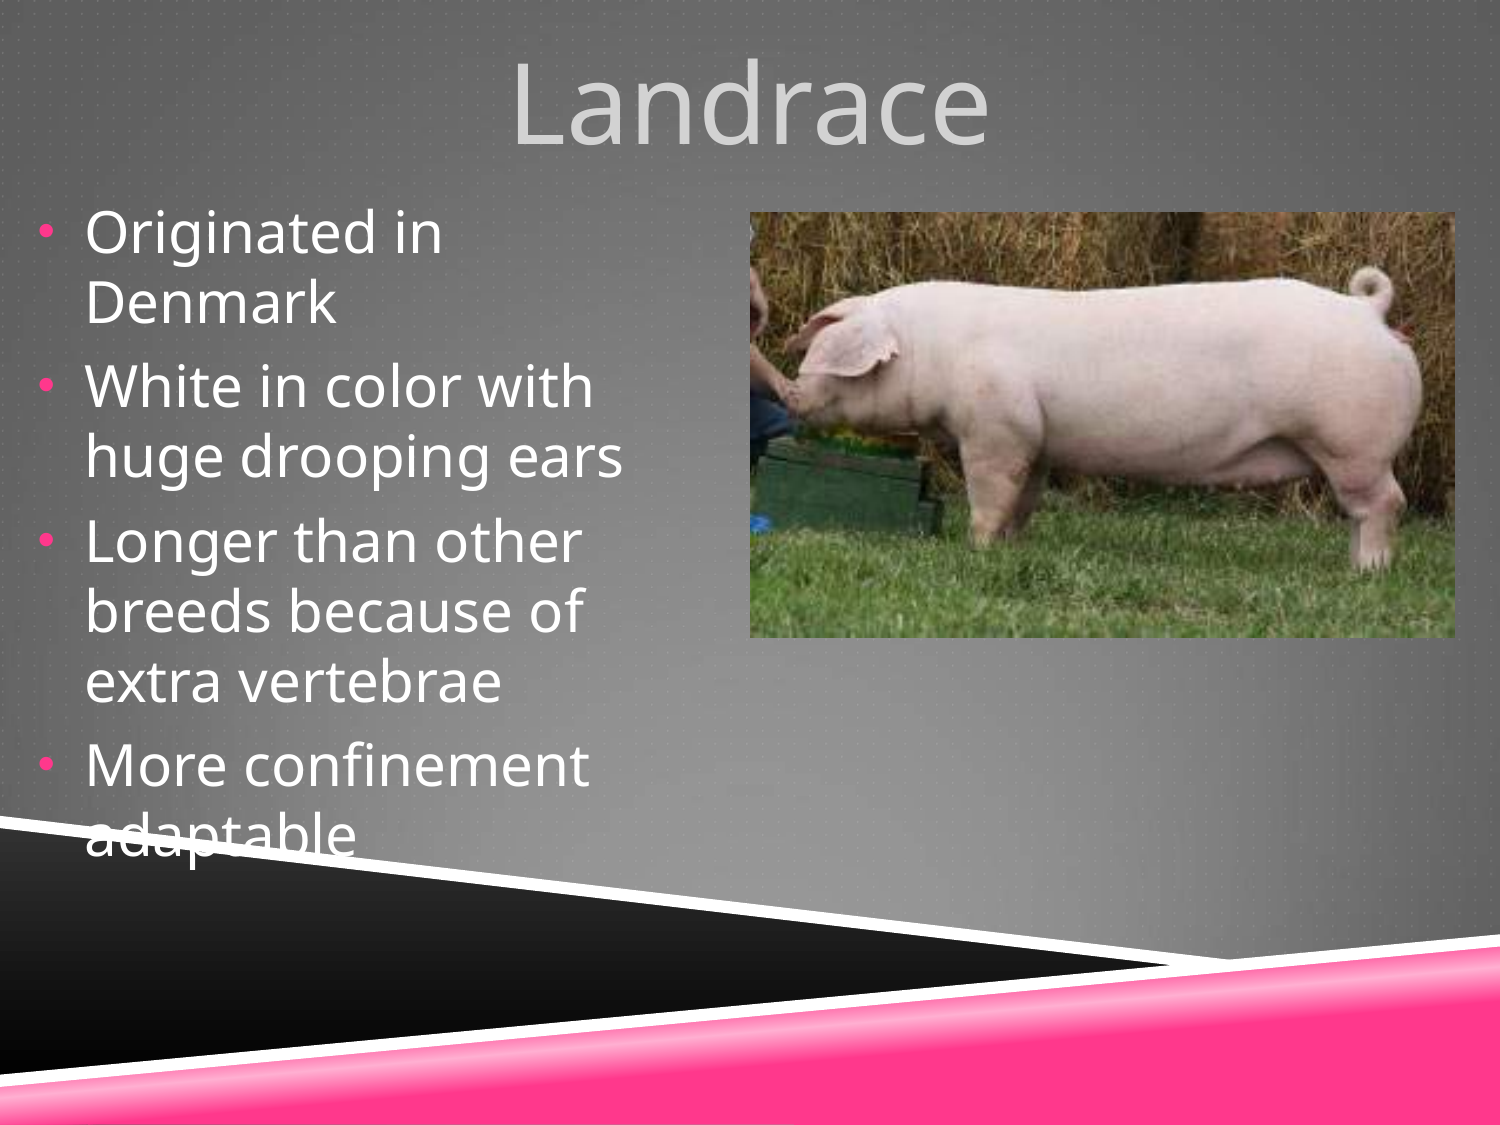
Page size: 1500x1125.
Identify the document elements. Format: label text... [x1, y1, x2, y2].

list Originated in Denmark White in color with huge drooping ears Longer than other breeds because of extra vertebrae More confinement adaptable [37, 187, 688, 838]
picture [0, 0, 1500, 959]
title Landrace [50, 24, 1450, 175]
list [749, 212, 1455, 638]
